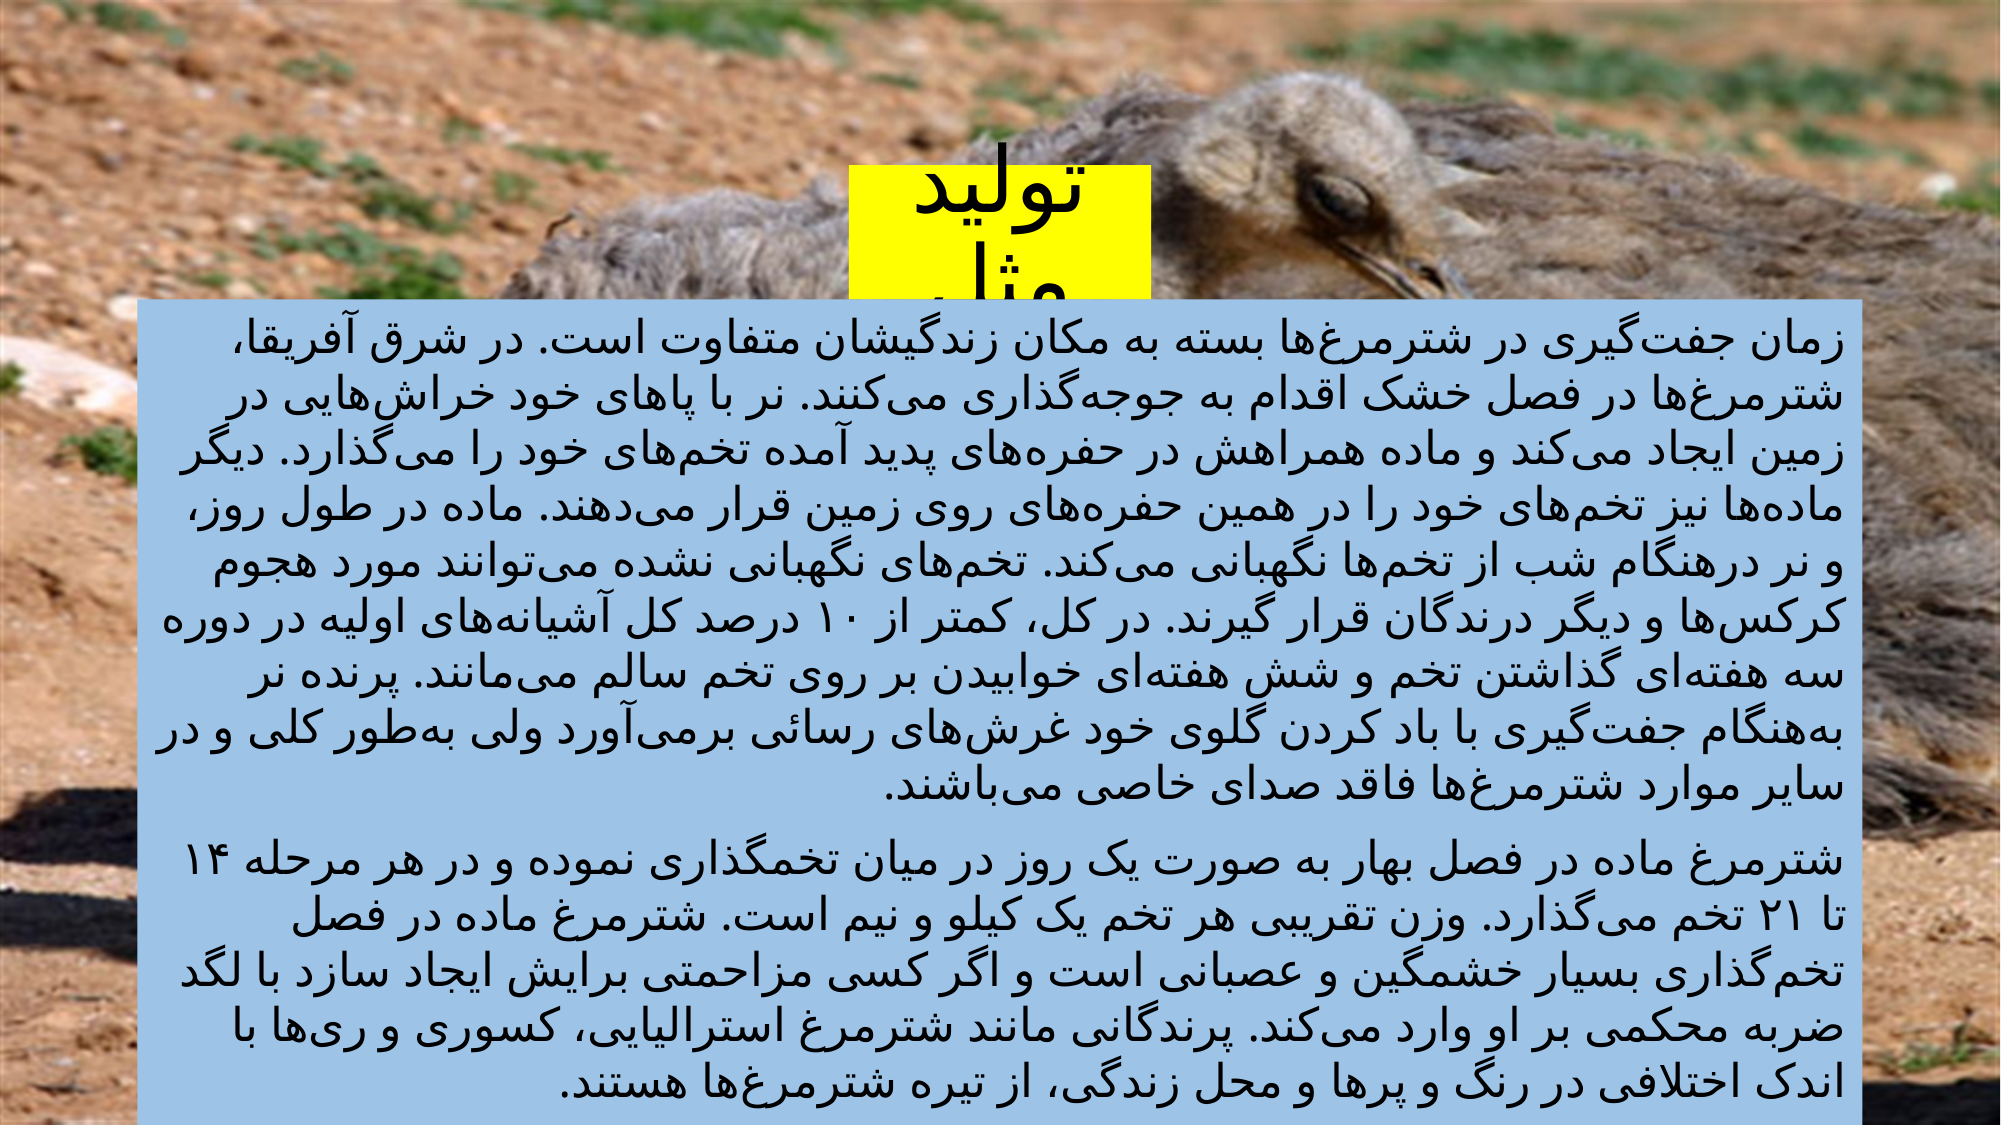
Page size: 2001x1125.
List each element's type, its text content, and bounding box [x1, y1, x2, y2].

list زمان جفت‌گیری در شترمرغ‌ها بسته به مکان زندگیشان متفاوت است. در شرق آفریقا، شترمرغ‌ها در فصل خشک اقدام به جوجه‌گذاری می‌کنند. نر با پاهای خود خراش‌هایی در زمین ایجاد می‌کند و ماده همراهش در حفره‌های پدید آمده تخم‌های خود را می‌گذارد. دیگر ماده‌ها نیز تخم‌های خود را در همین حفره‌های روی زمین قرار می‌دهند. ماده در طول روز، و نر درهنگام شب از تخم‌ها نگهبانی می‌کند. تخم‌های نگهبانی نشده می‌توانند مورد هجوم کرکس‌ها و دیگر درندگان قرار گیرند. در کل، کمتر از ۱۰ درصد کل آشیانه‌های اولیه در دوره سه هفته‌ای گذاشتن تخم و شش هفته‌ای خوابیدن بر روی تخم سالم می‌مانند. پرنده نر به‌هنگام جفت‌گیری با باد کردن گلوی خود غرش‌های رسائی برمی‌آورد ولی به‌طور کلی و در سایر موارد شترمرغ‌ها فاقد صدای خاصی می‌باشند. شترمرغ ماده در فصل بهار به صورت یک روز در میان تخمگذاری نموده و در هر مرحله ۱۴ تا ۲۱ تخم می‌گذارد. وزن تقریبی هر تخم یک کیلو و نیم است. شترمرغ ماده در فصل تخم‌گذاری بسیار خشمگین و عصبانی است و اگر کسی مزاحمتی برایش ایجاد سازد با لگد ضربه محکمی بر او وارد می‌کند. پرندگانی مانند شترمرغ استرالیایی، کسوری و ری‌ها با اندک اختلافی در رنگ و پرها و محل زندگی، از تیره شترمرغ‌ها هستند. [137, 299, 1863, 1125]
title تولید مثل [848, 165, 1152, 299]
picture [0, 0, 2001, 1125]
